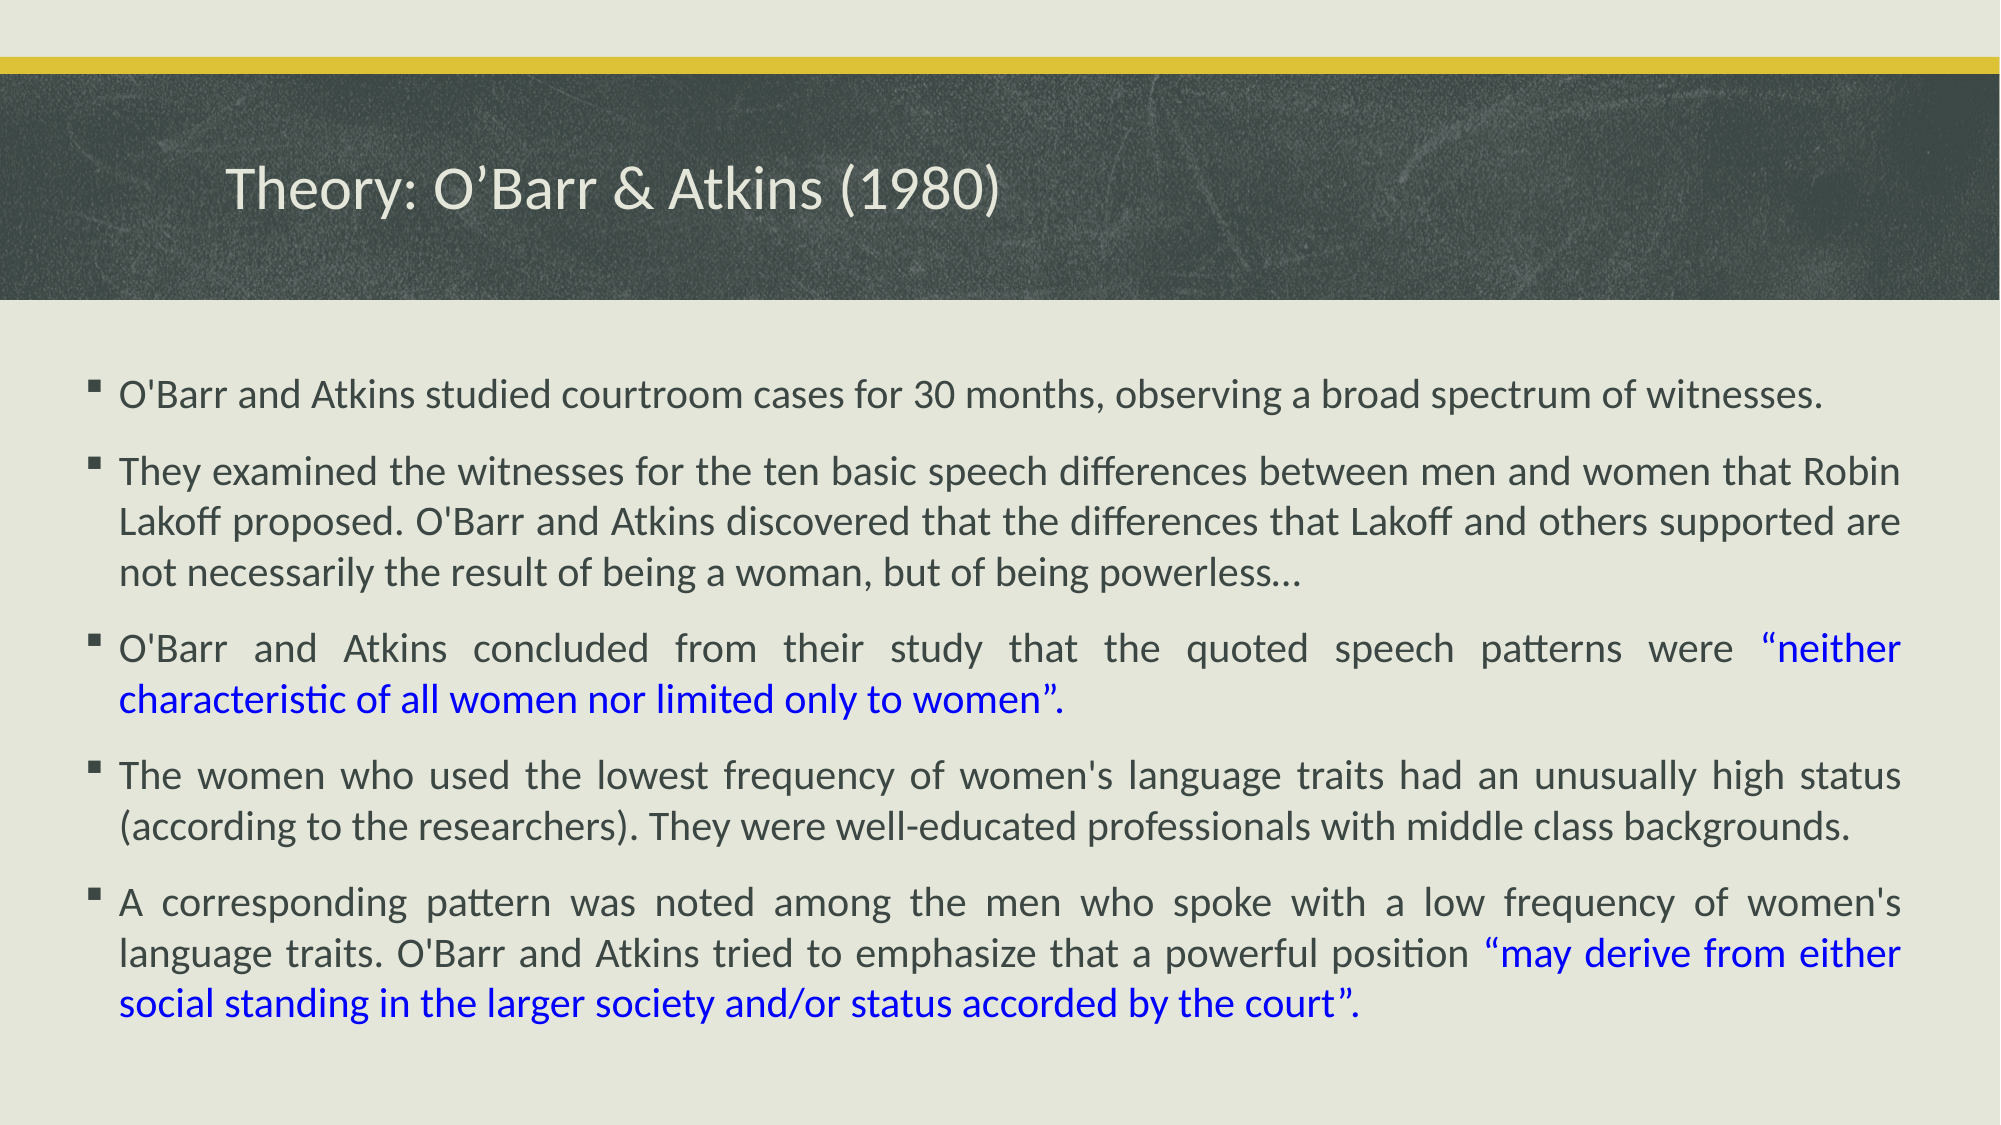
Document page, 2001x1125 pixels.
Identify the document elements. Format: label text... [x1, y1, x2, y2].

list O'Barr and Atkins studied courtroom cases for 30 months, observing a broad spectrum of witnesses. They examined the witnesses for the ten basic speech differences between men and women that Robin Lakoff proposed. O'Barr and Atkins discovered that the differences that Lakoff and others supported are not necessarily the result of being a woman, but of being powerless… O'Barr and Atkins concluded from their study that the quoted speech patterns were “neither characteristic of all women nor limited only to women”. The women who used the lowest frequency of women's language traits had an unusually high status (according to the researchers). They were well-educated professionals with middle class backgrounds. A corresponding pattern was noted among the men who spoke with a low frequency of women's language traits. O'Barr and Atkins tried to emphasize that a powerful position “may derive from either social standing in the larger society and/or status accorded by the court”. [69, 359, 1917, 1100]
title Theory: O’Barr & Atkins (1980) [210, 76, 1790, 300]
picture [0, 74, 2000, 300]
